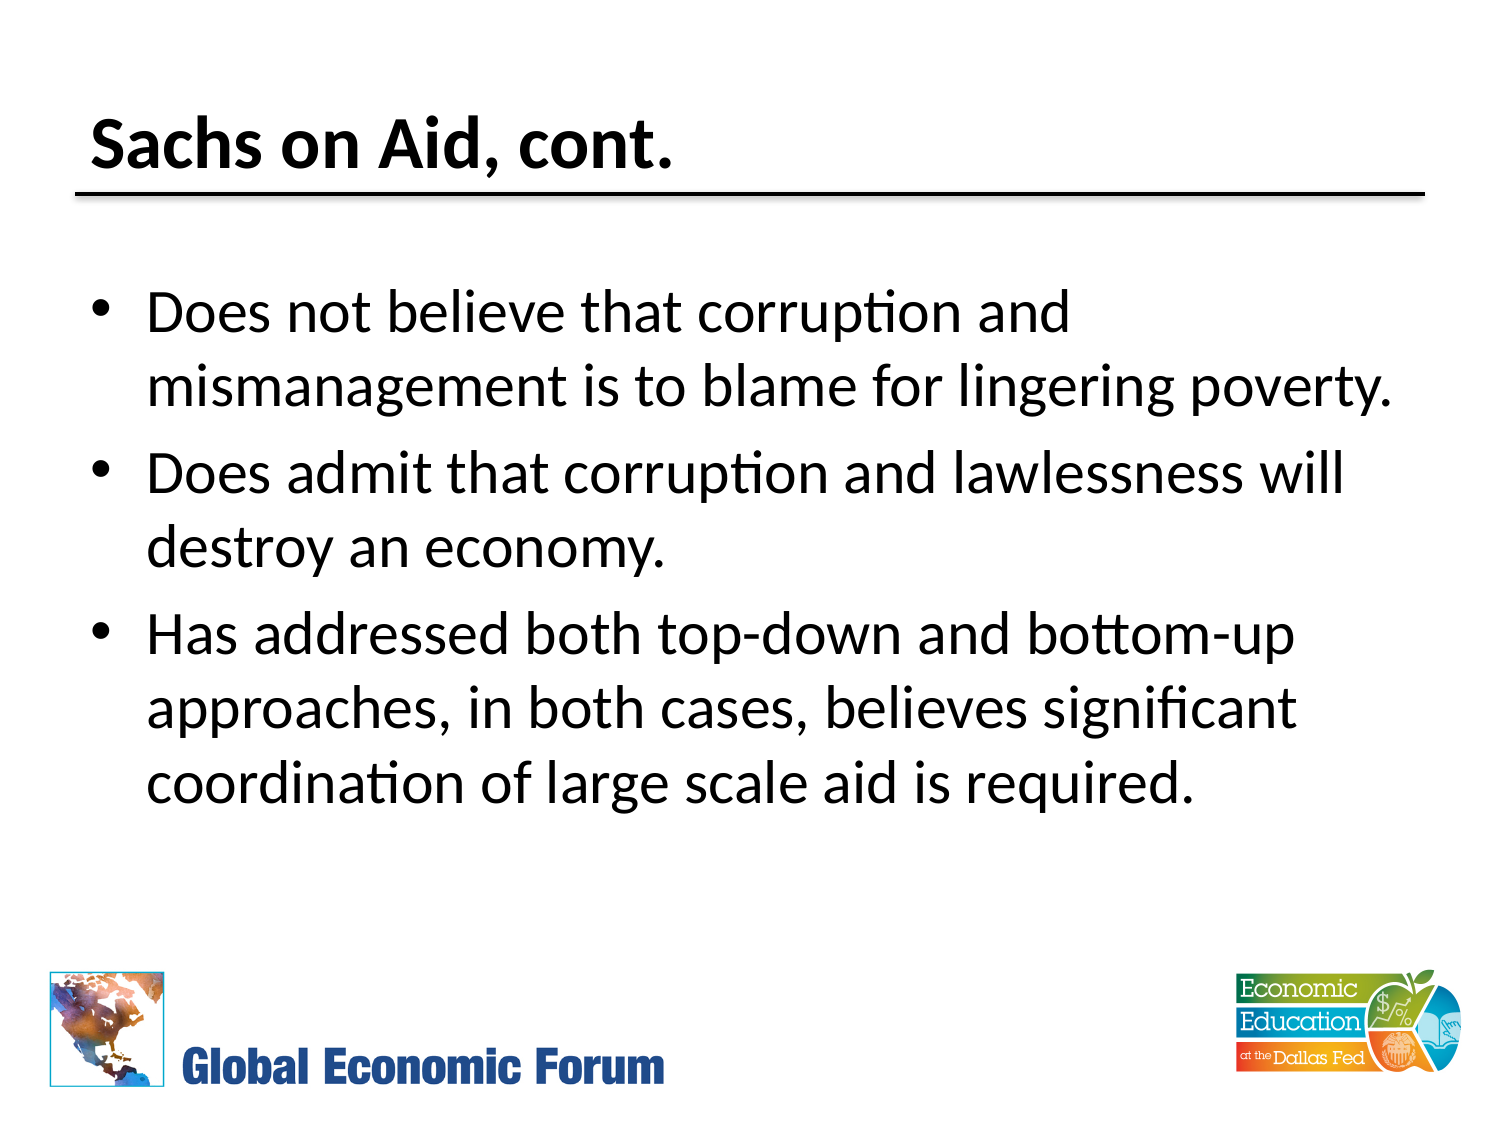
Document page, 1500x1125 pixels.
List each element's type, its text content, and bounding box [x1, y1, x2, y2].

list Does not believe that corruption and mismanagement is to blame for lingering poverty. Does admit that corruption and lawlessness will destroy an economy. Has addressed both top-down and bottom-up approaches, in both cases, believes significant coordination of large scale aid is required. [75, 262, 1425, 838]
picture [1229, 964, 1466, 1082]
title Sachs on Aid, cont. [75, 45, 1425, 233]
picture [46, 968, 678, 1094]
